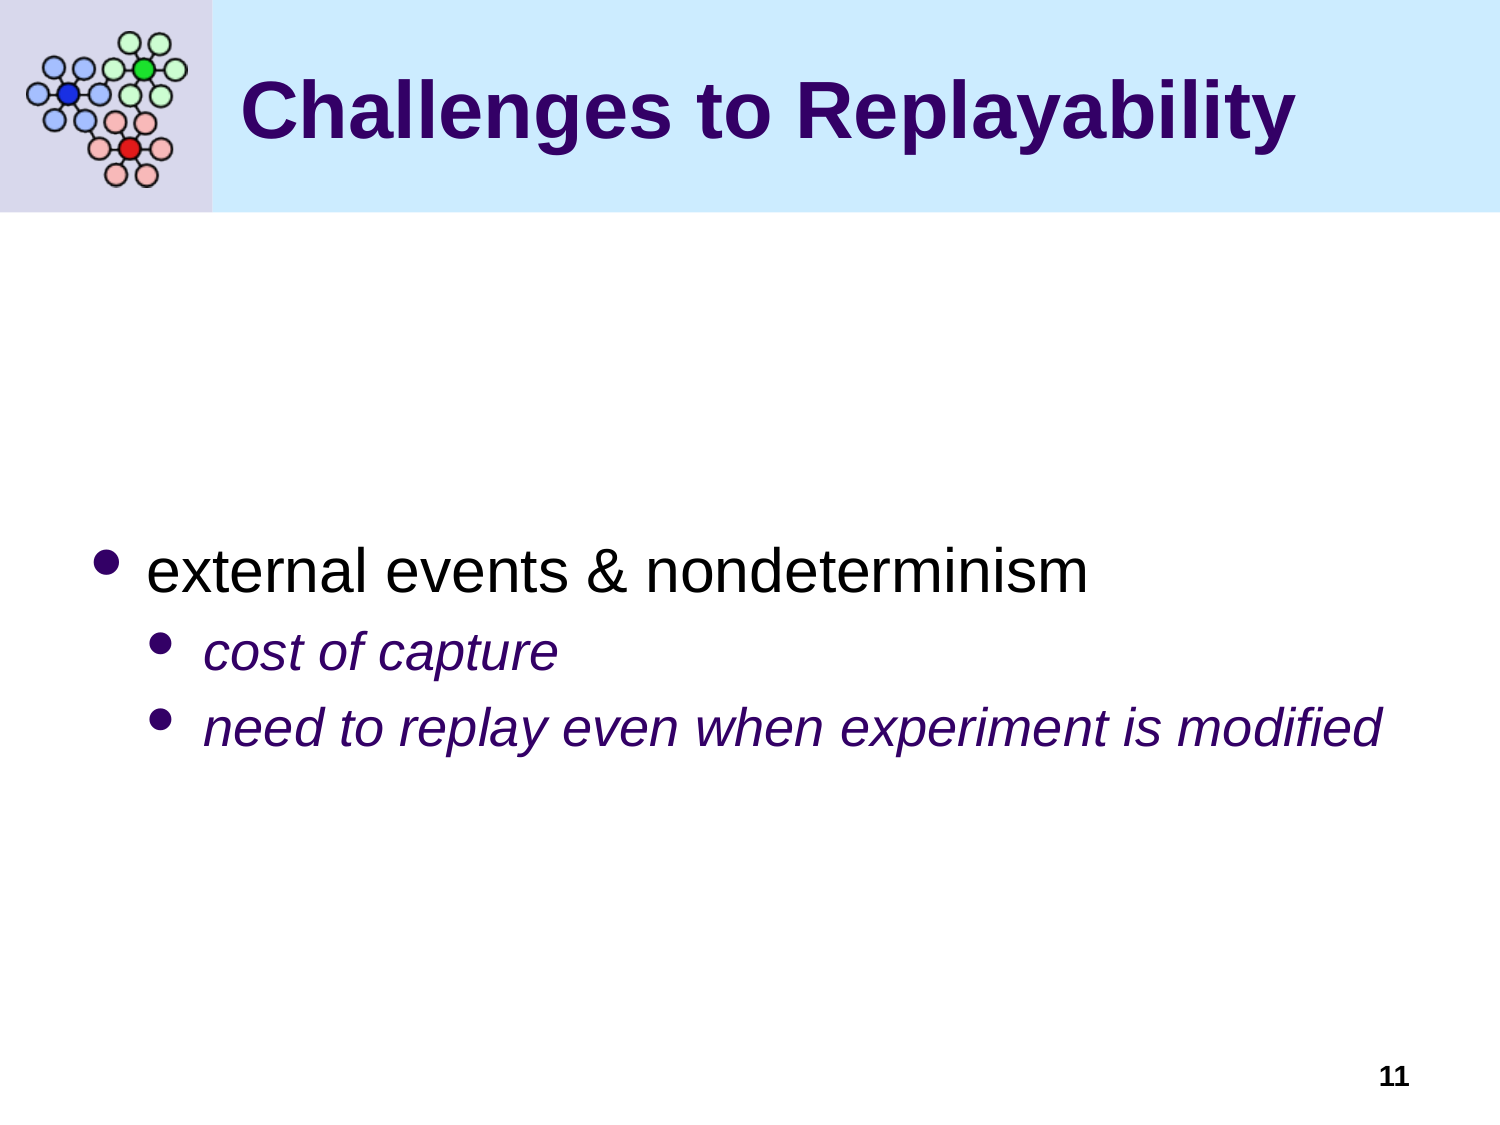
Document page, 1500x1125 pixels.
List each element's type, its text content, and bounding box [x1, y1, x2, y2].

list external events & nondeterminism cost of capture need to replay even when experiment is modified [74, 249, 1426, 1038]
title Challenges to Replayability [224, 49, 1463, 163]
slide_number 11 [1074, 1049, 1426, 1101]
picture [26, 31, 188, 188]
